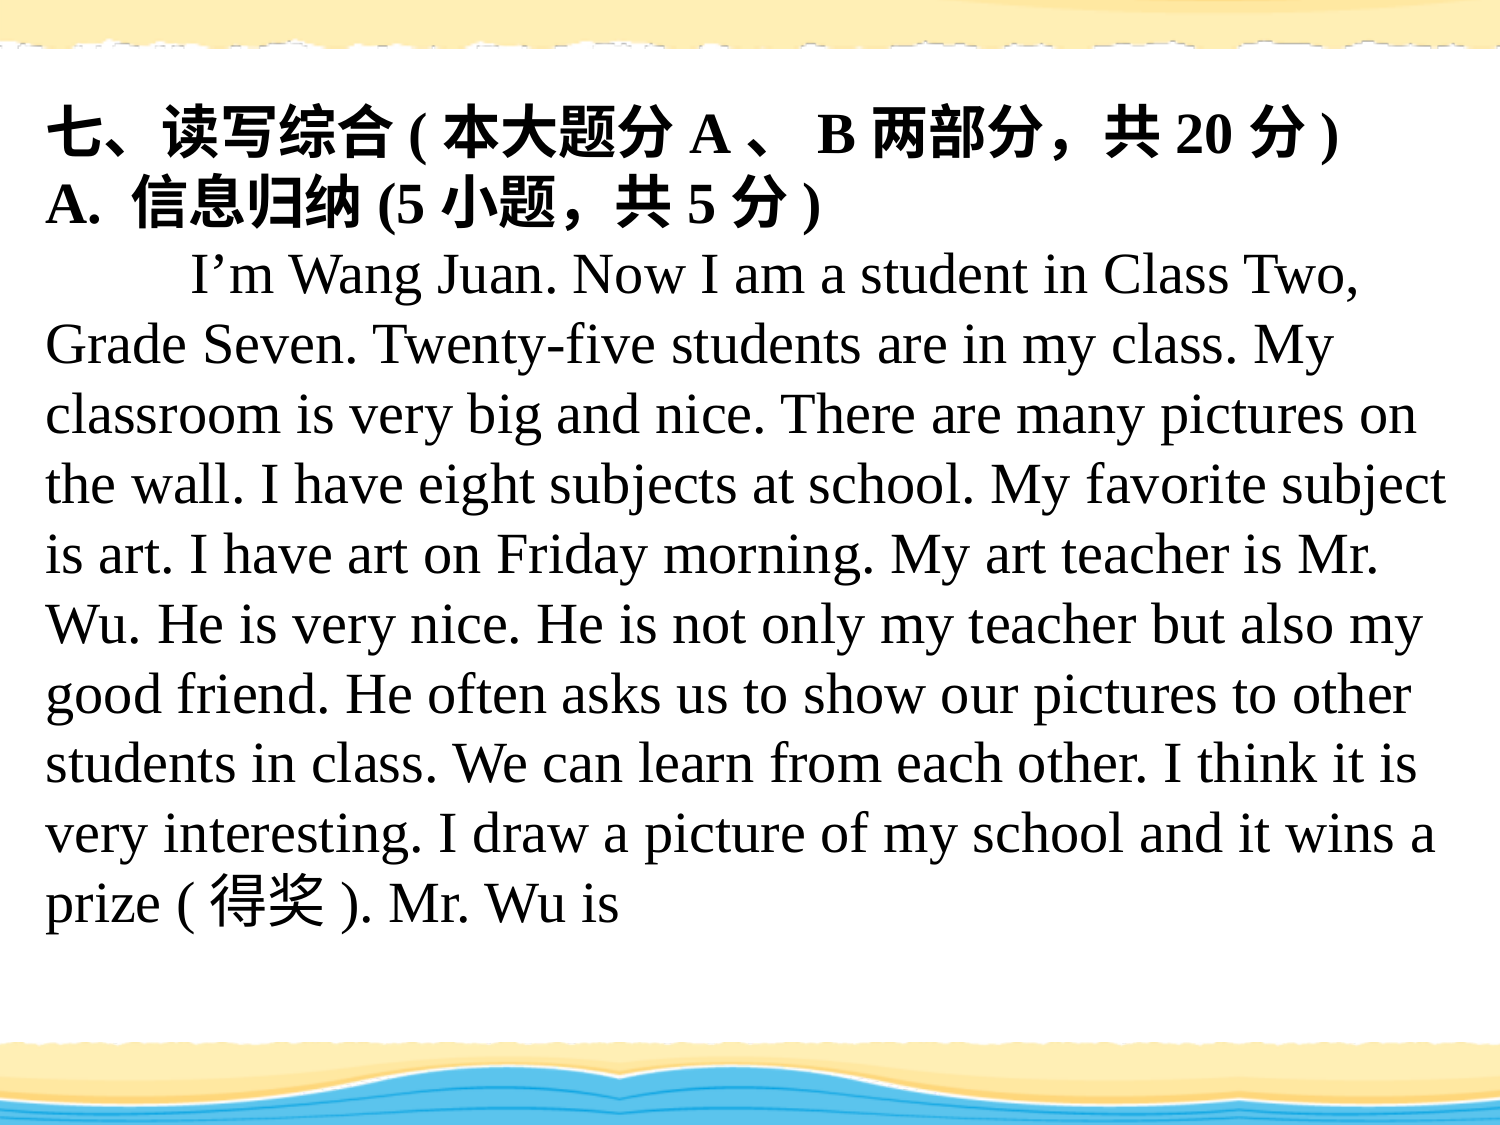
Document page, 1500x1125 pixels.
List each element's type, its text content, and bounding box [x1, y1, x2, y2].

picture [0, 0, 1500, 49]
text_box 七、读写综合(本大题分A、B两部分，共20分) A. 信息归纳(5小题，共5分) I’m Wang Juan. Now I am a student in Class Two, Grade Seven. Twenty-five students are in my class. My classroom is very big and nice. There are many pictures on the wall. I have eight subjects at school. My favorite subject is art. I have art on Friday morning. My art teacher is Mr. Wu. He is very nice. He is not only my teacher but also my good friend. He often asks us to show our pictures to other students in class. We can learn from each other. I think it is very interesting. I draw a picture of my school and it wins a prize (得奖). Mr. Wu is [30, 87, 1488, 942]
picture [0, 1042, 1500, 1125]
